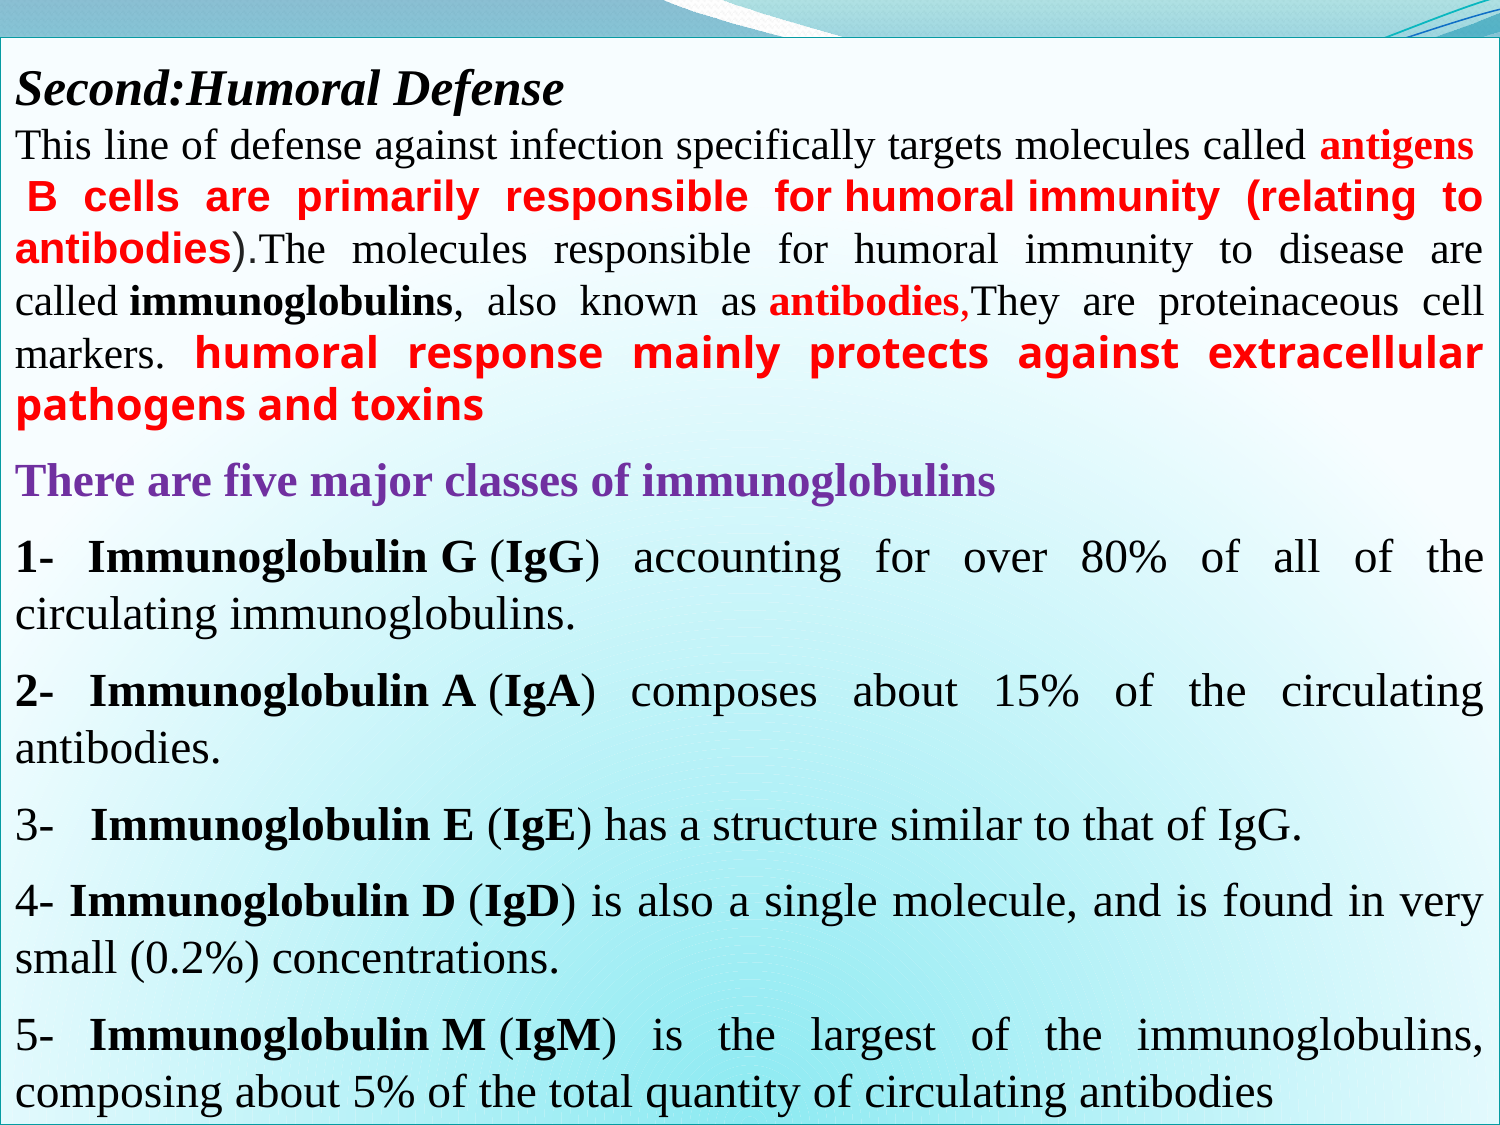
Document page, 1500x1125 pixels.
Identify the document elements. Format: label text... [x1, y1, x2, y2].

list Second:Humoral Defense This line of defense against infection specifically targets molecules called antigens B cells are primarily responsible for humoral immunity (relating to antibodies).The molecules responsible for humoral immunity to disease are called immunoglobulins, also known as antibodies,They are proteinaceous cell markers. humoral response mainly protects against extracellular pathogens and toxins There are five major classes of immunoglobulins 1- Immunoglobulin G (IgG) accounting for over 80% of all of the circulating immunoglobulins. 2- Immunoglobulin A (IgA) composes about 15% of the circulating antibodies. 3- Immunoglobulin E (IgE) has a structure similar to that of IgG. 4- Immunoglobulin D (IgD) is also a single molecule, and is found in very small (0.2%) concentrations. 5- Immunoglobulin M (IgM) is the largest of the immunoglobulins, composing about 5% of the total quantity of circulating antibodies [0, 37, 1500, 1125]
